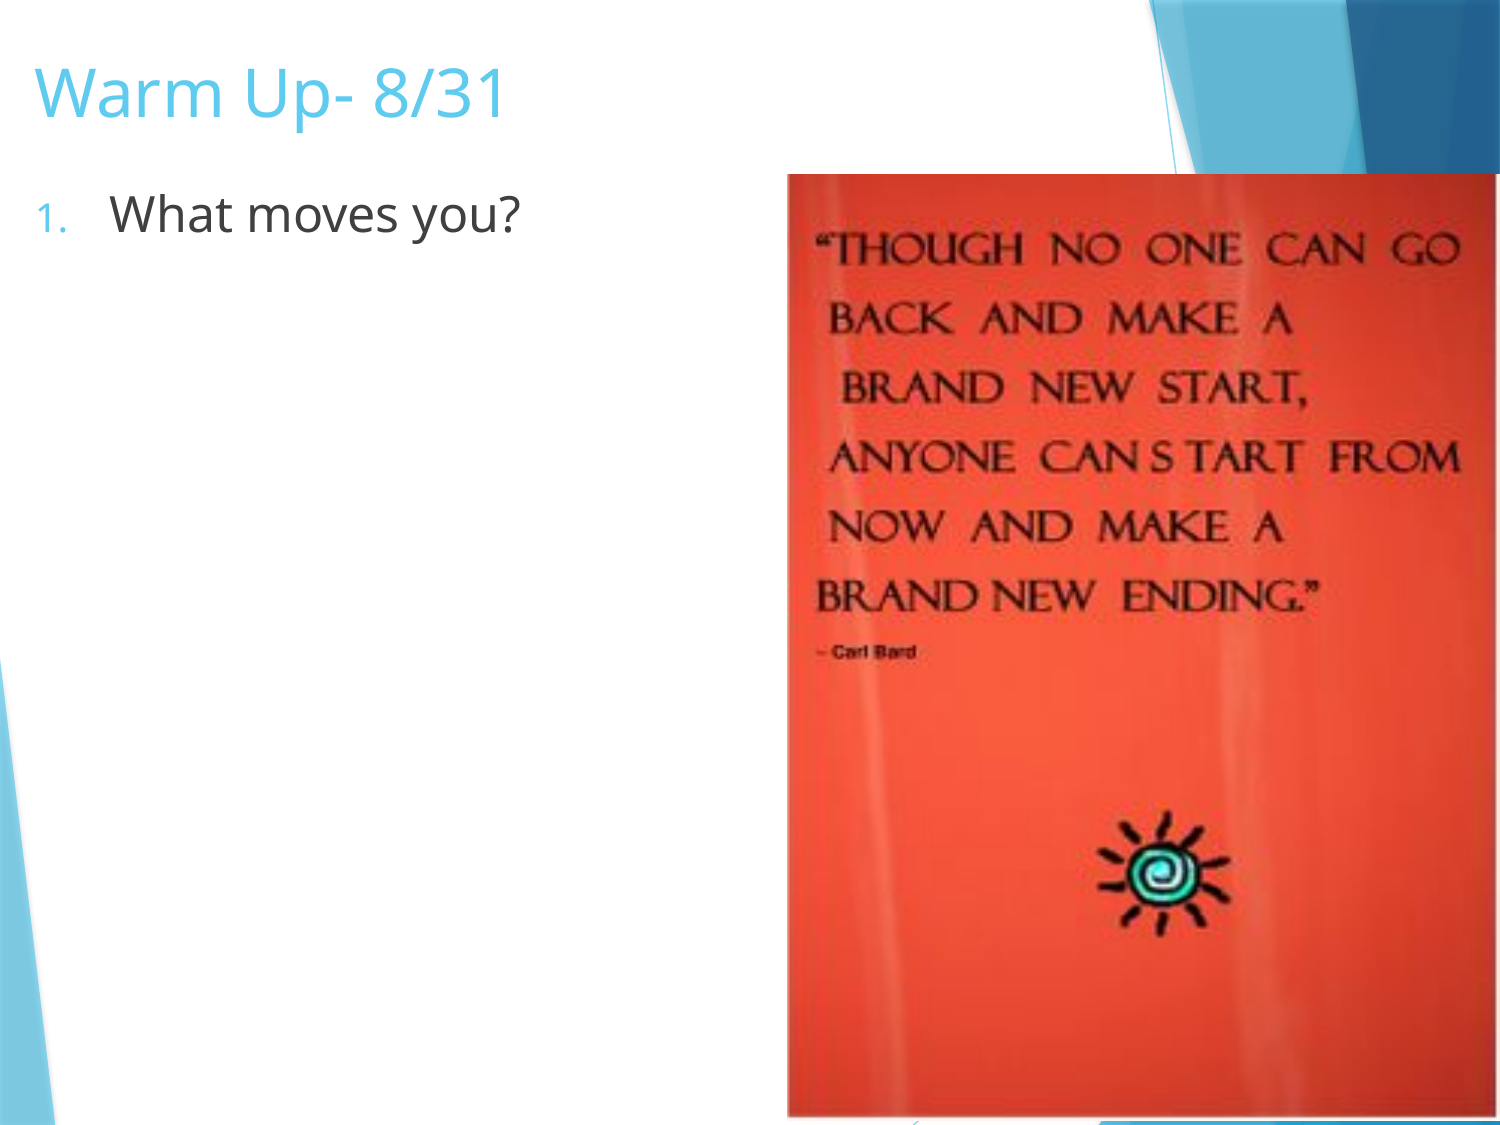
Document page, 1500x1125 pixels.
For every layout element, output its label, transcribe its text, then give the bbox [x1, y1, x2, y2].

picture [786, 174, 1500, 1122]
title Warm Up- 8/31 [19, 42, 1078, 139]
list What moves you? [19, 174, 786, 991]
